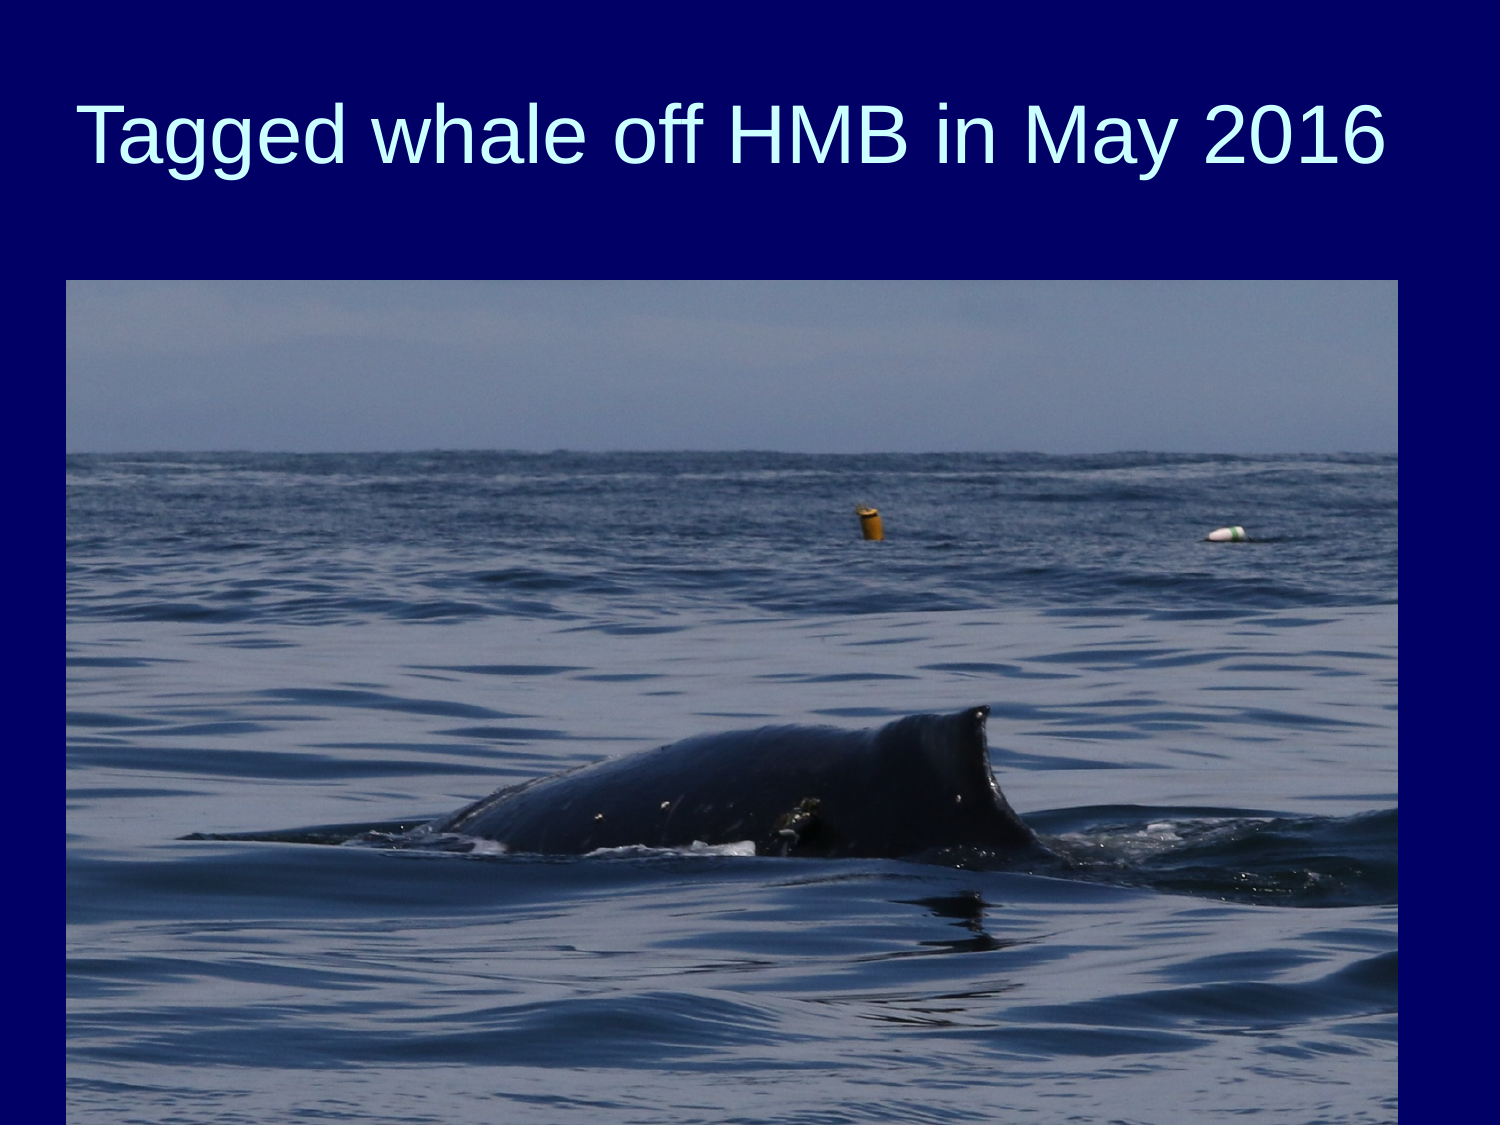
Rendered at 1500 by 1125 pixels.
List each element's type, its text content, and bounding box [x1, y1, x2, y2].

picture [66, 280, 1398, 1125]
title Tagged whale off HMB in May 2016 [0, 0, 1465, 188]
